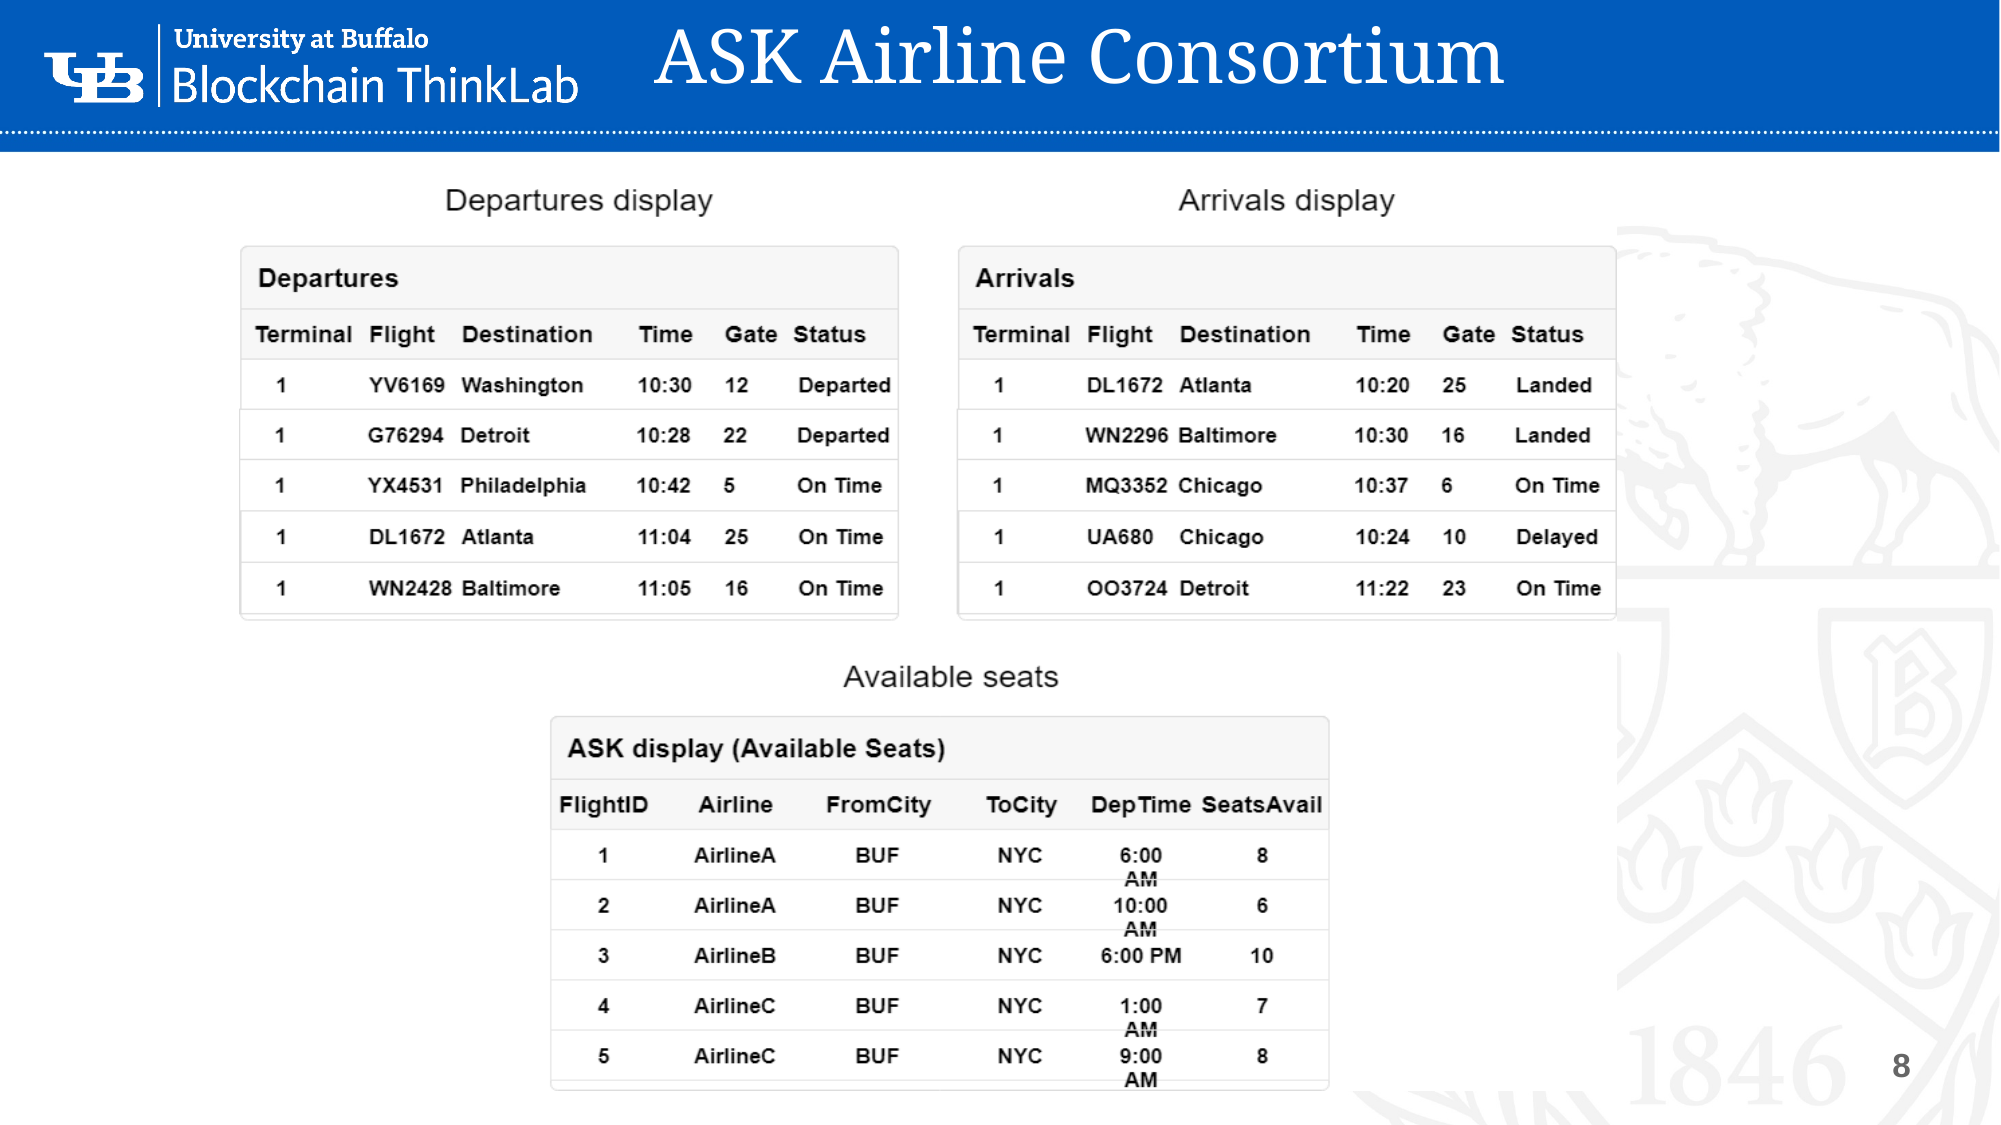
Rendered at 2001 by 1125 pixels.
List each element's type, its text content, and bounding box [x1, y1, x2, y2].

picture [0, 0, 2000, 1125]
title ASK Airline Consortium [639, 11, 1944, 116]
